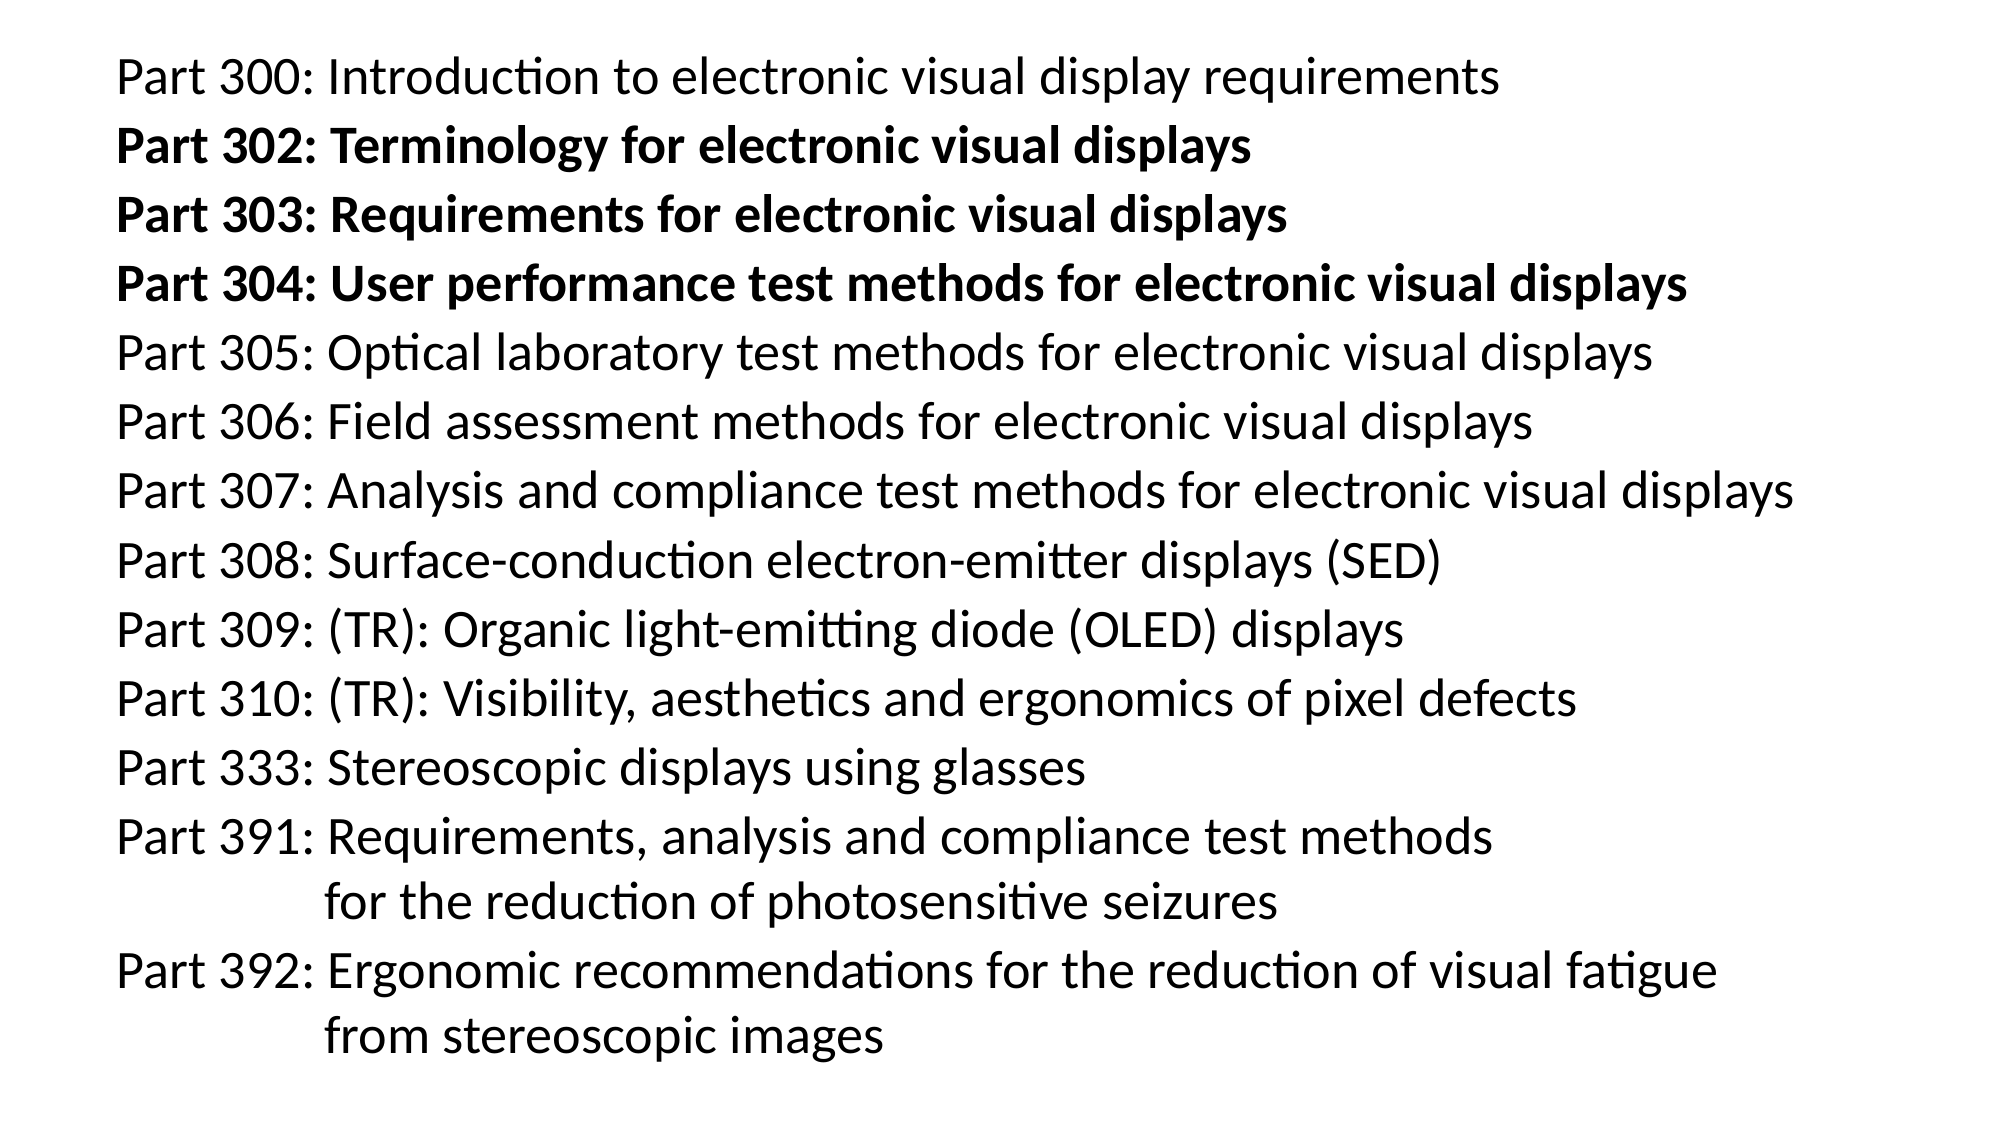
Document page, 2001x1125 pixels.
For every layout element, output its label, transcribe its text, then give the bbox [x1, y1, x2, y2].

text_box Part 300: Introduction to electronic visual display requirements Part 302: Terminology for electronic visual displays Part 303: Requirements for electronic visual displays Part 304: User performance test methods for electronic visual displays Part 305: Optical laboratory test methods for electronic visual displays Part 306: Field assessment methods for electronic visual displays Part 307: Analysis and compliance test methods for electronic visual displays Part 308: Surface-conduction electron-emitter displays (SED) Part 309: (TR): Organic light-emitting diode (OLED) displays Part 310: (TR): Visibility, aesthetics and ergonomics of pixel defects Part 333: Stereoscopic displays using glasses Part 391: Requirements, analysis and compliance test methods for the reduction of photosensitive seizures Part 392: Ergonomic recommendations for the reduction of visual fatigue from stereoscopic images [102, 32, 1892, 1072]
